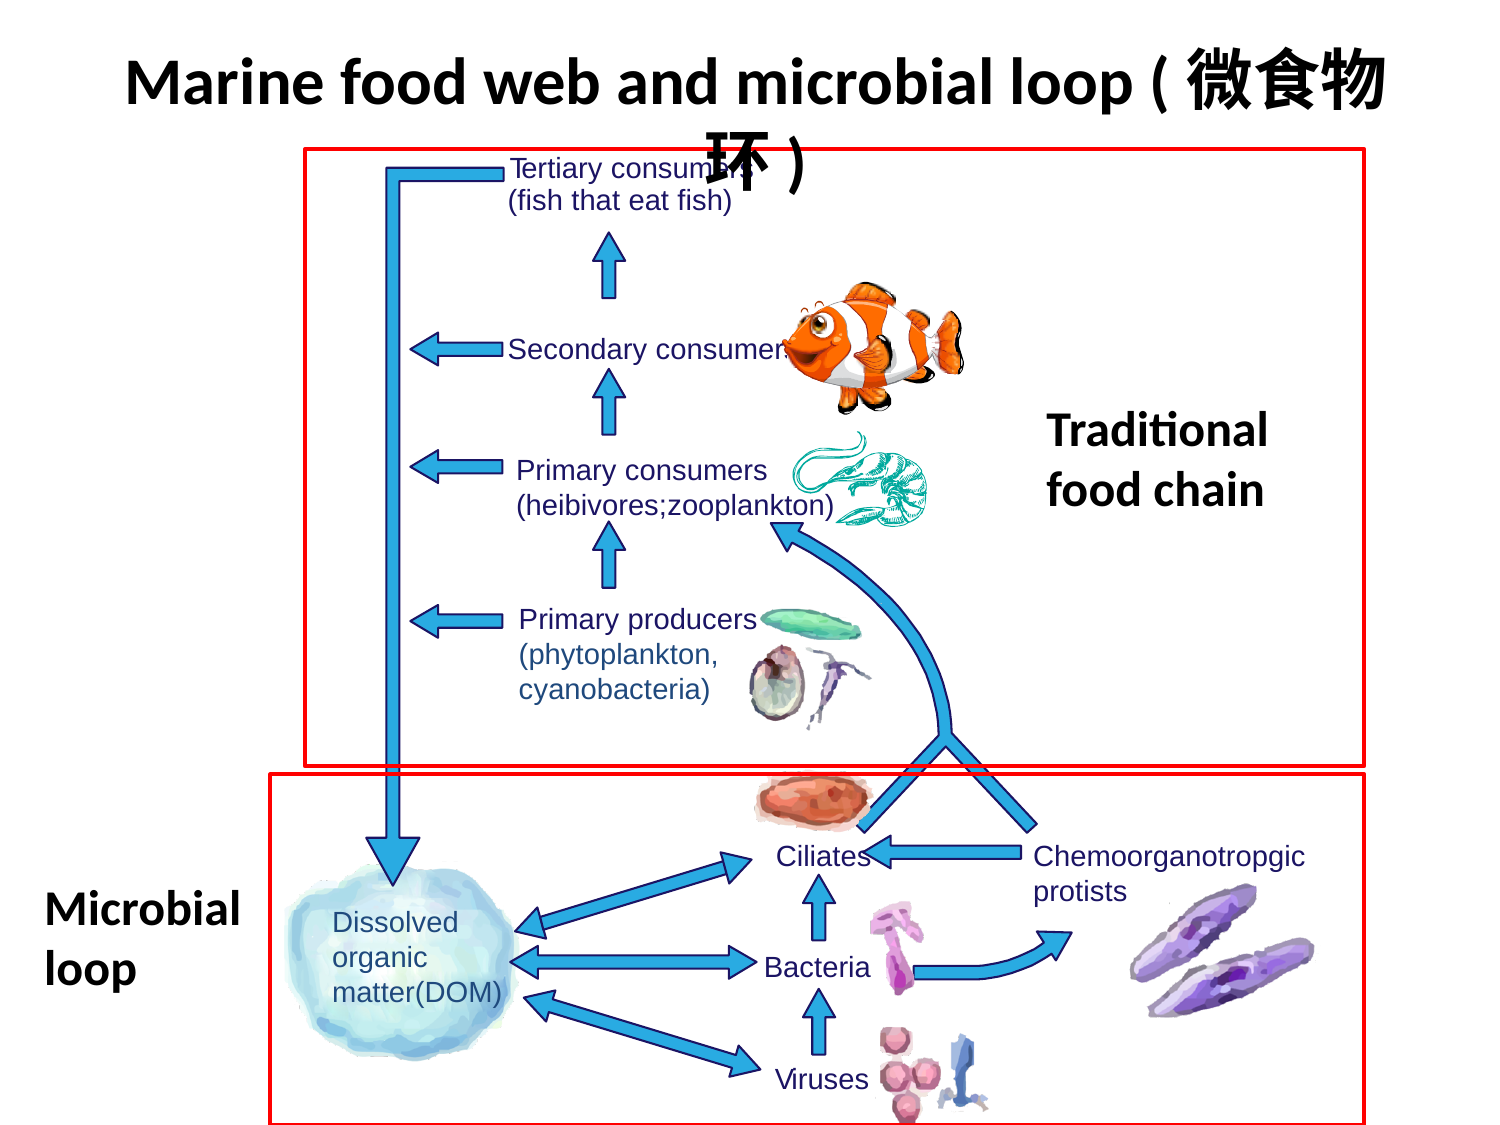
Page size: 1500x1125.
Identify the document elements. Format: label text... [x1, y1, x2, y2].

text_box Marine food web and microbial loop (微食物环) [64, 30, 1447, 206]
text_box [1326, 772, 1366, 1125]
text_box [1326, 206, 1366, 768]
text_box Microbial loop [29, 868, 261, 1004]
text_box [266, 149, 1321, 1125]
